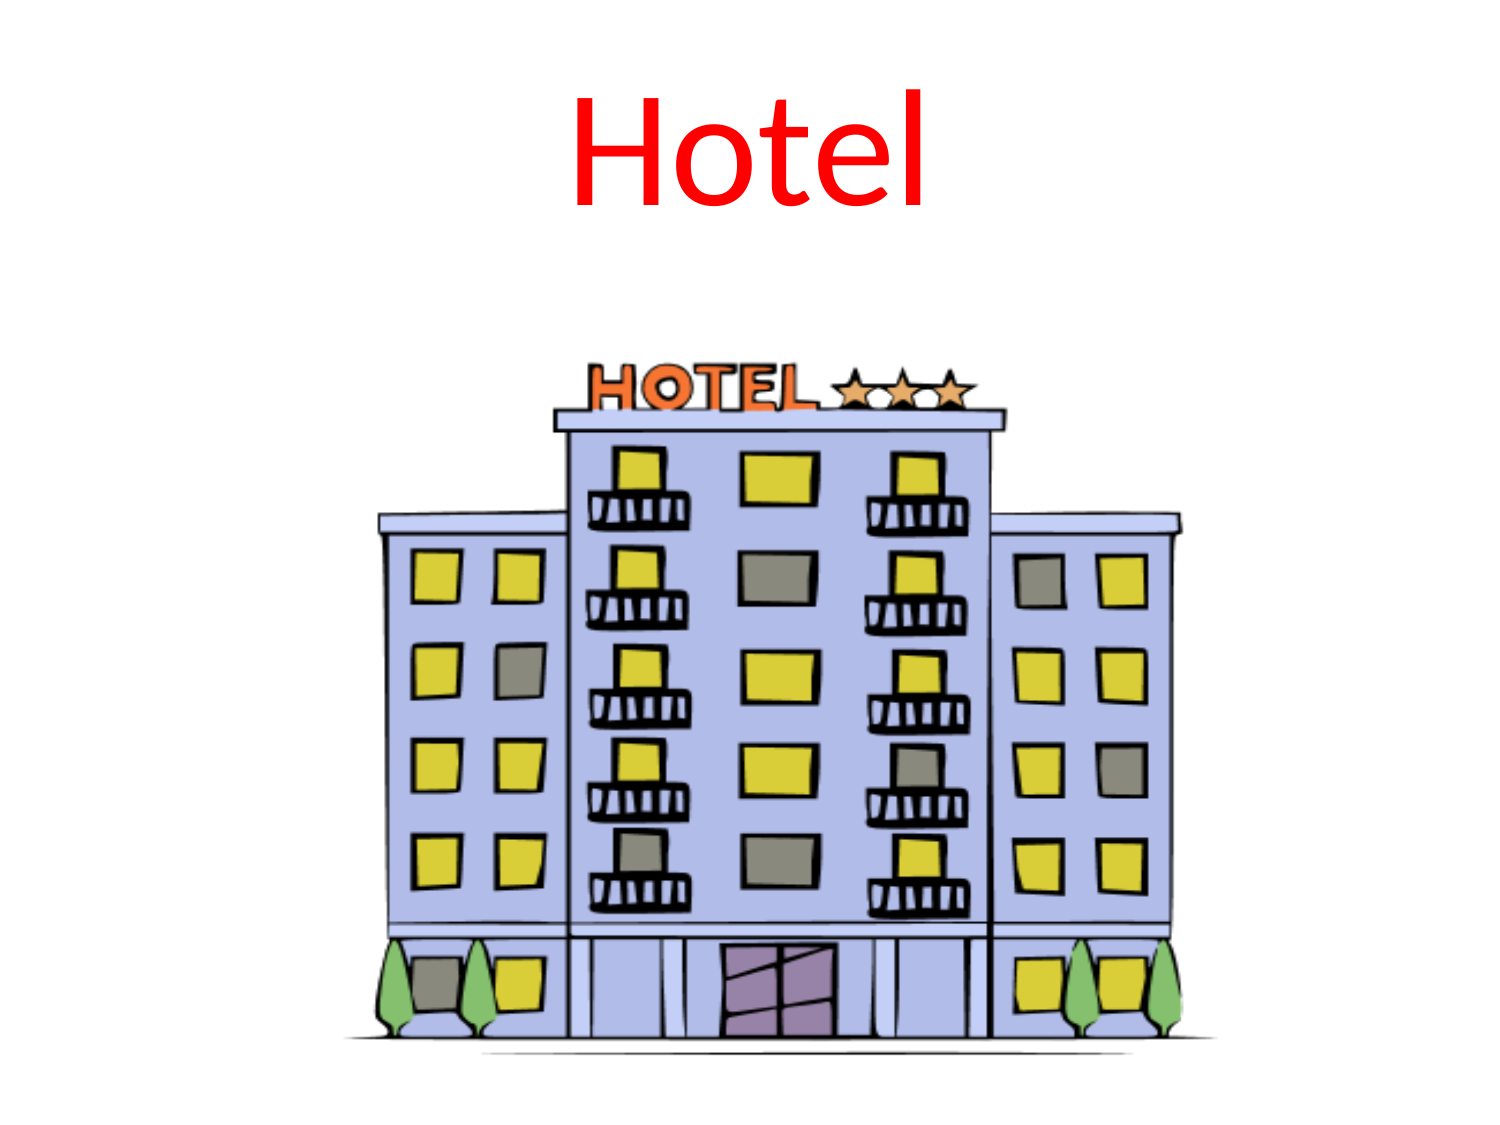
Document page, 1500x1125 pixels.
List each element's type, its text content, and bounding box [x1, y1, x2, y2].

title Hotel [75, 45, 1425, 233]
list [337, 347, 1226, 1063]
